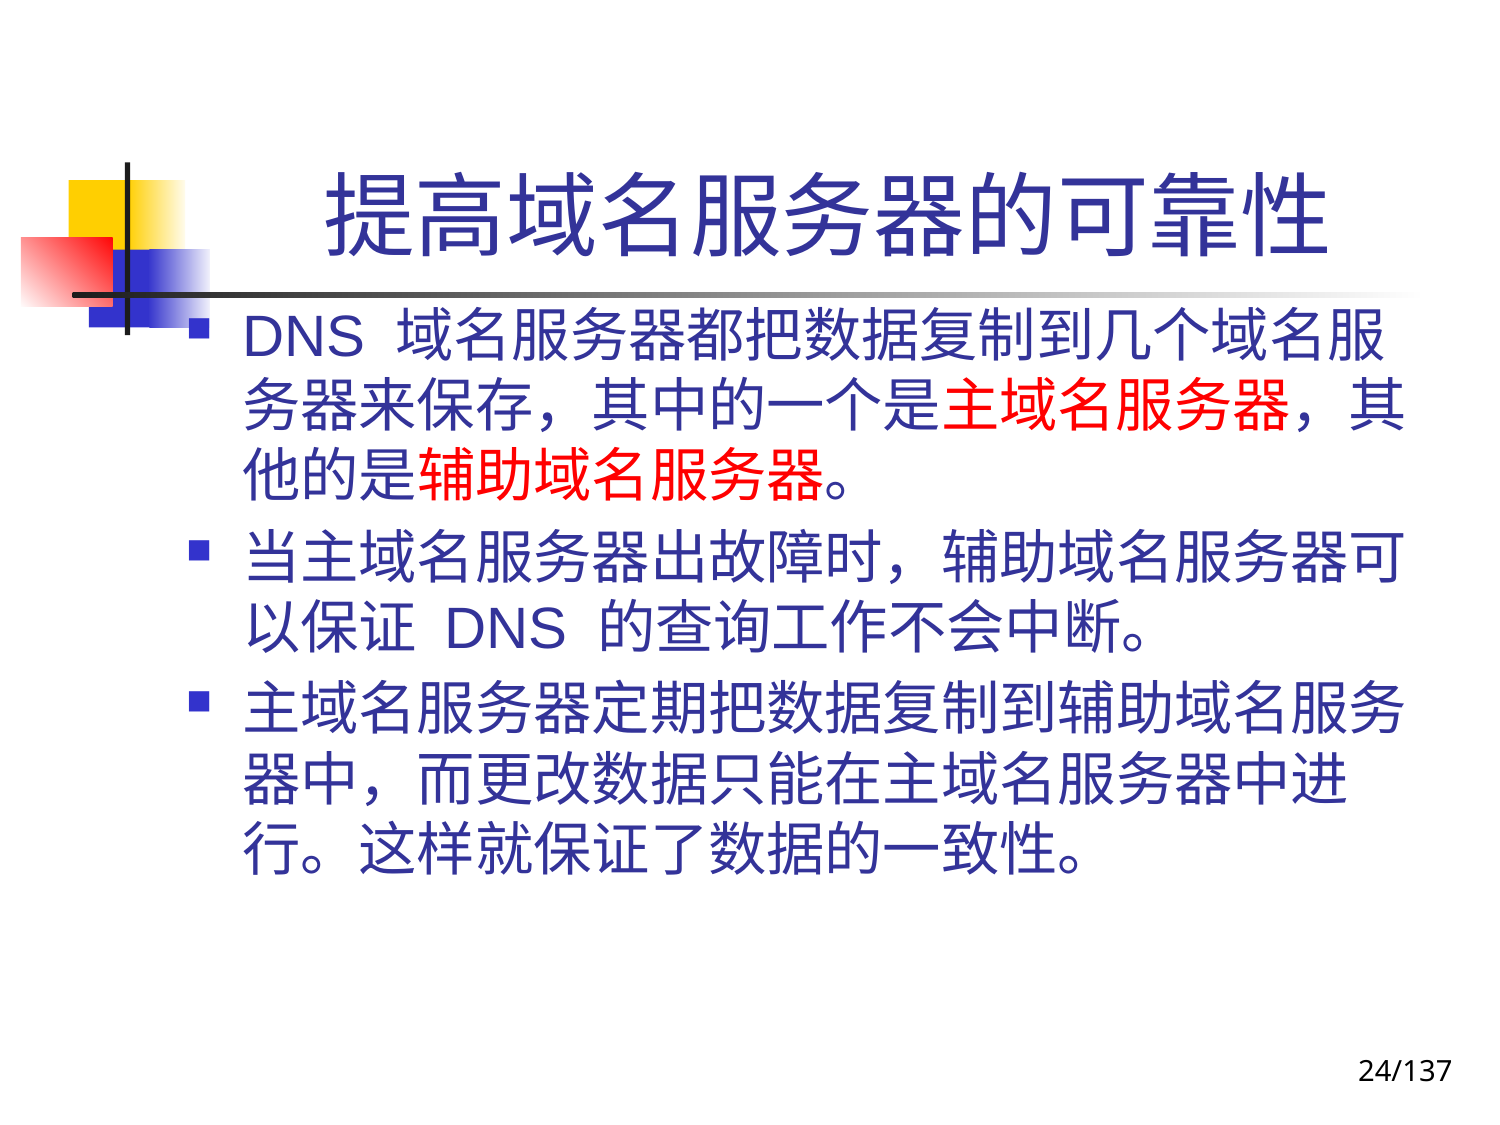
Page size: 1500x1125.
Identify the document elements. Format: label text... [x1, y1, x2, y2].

list DNS 域名服务器都把数据复制到几个域名服务器来保存，其中的一个是主域名服务器，其他的是辅助域名服务器。 当主域名服务器出故障时，辅助域名服务器可以保证 DNS 的查询工作不会中断。 主域名服务器定期把数据复制到辅助域名服务器中，而更改数据只能在主域名服务器中进行。这样就保证了数据的一致性。 [170, 290, 1447, 967]
slide_number 24 [1154, 1023, 1468, 1100]
title 提高域名服务器的可靠性 [188, 34, 1468, 276]
